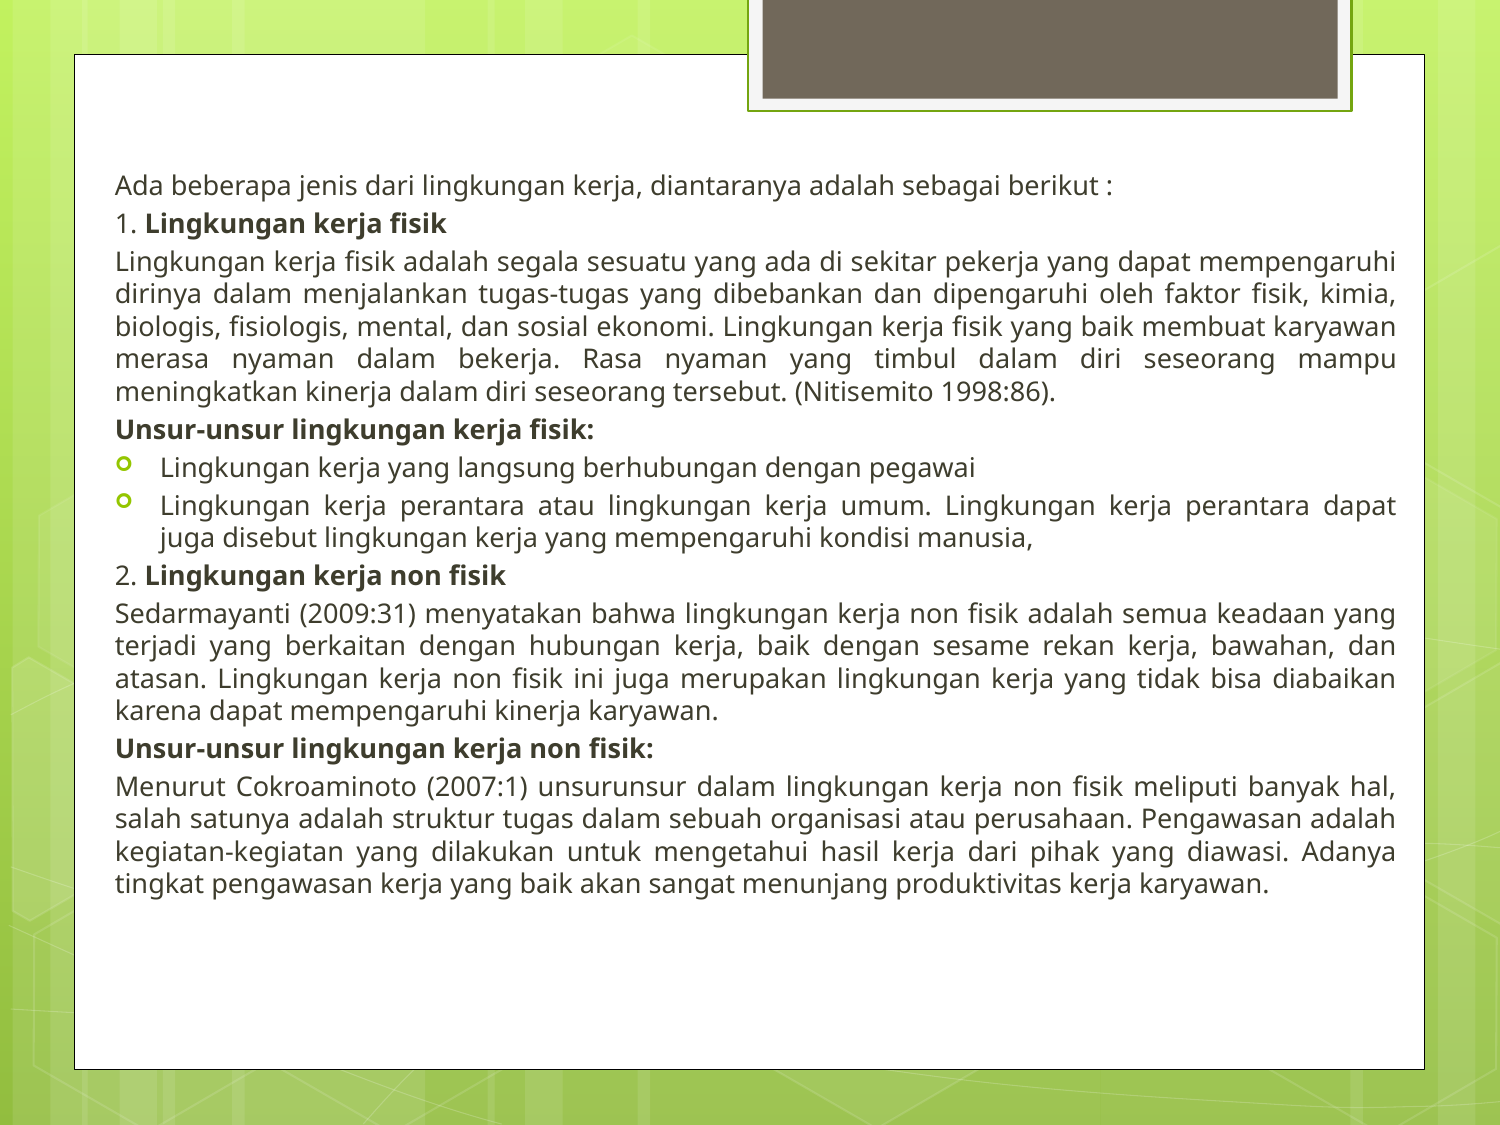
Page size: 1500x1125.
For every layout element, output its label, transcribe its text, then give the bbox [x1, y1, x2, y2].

list Ada beberapa jenis dari lingkungan kerja, diantaranya adalah sebagai berikut : 1. Lingkungan kerja fisik Lingkungan kerja fisik adalah segala sesuatu yang ada di sekitar pekerja yang dapat mempengaruhi dirinya dalam menjalankan tugas-tugas yang dibebankan dan dipengaruhi oleh faktor fisik, kimia, biologis, fisiologis, mental, dan sosial ekonomi. Lingkungan kerja fisik yang baik membuat karyawan merasa nyaman dalam bekerja. Rasa nyaman yang timbul dalam diri seseorang mampu meningkatkan kinerja dalam diri seseorang tersebut. (Nitisemito 1998:86). Unsur-unsur lingkungan kerja fisik: Lingkungan kerja yang langsung berhubungan dengan pegawai Lingkungan kerja perantara atau lingkungan kerja umum. Lingkungan kerja perantara dapat juga disebut lingkungan kerja yang mempengaruhi kondisi manusia, 2. Lingkungan kerja non fisik Sedarmayanti (2009:31) menyatakan bahwa lingkungan kerja non fisik adalah semua keadaan yang terjadi yang berkaitan dengan hubungan kerja, baik dengan sesame rekan kerja, bawahan, dan atasan. Lingkungan kerja non fisik ini juga merupakan lingkungan kerja yang tidak bisa diabaikan karena dapat mempengaruhi kinerja karyawan. Unsur-unsur lingkungan kerja non fisik: Menurut Cokroaminoto (2007:1) unsurunsur dalam lingkungan kerja non fisik meliputi banyak hal, salah satunya adalah struktur tugas dalam sebuah organisasi atau perusahaan. Pengawasan adalah kegiatan-kegiatan yang dilakukan untuk mengetahui hasil kerja dari pihak yang diawasi. Adanya tingkat pengawasan kerja yang baik akan sangat menunjang produktivitas kerja karyawan. [88, 160, 1412, 737]
